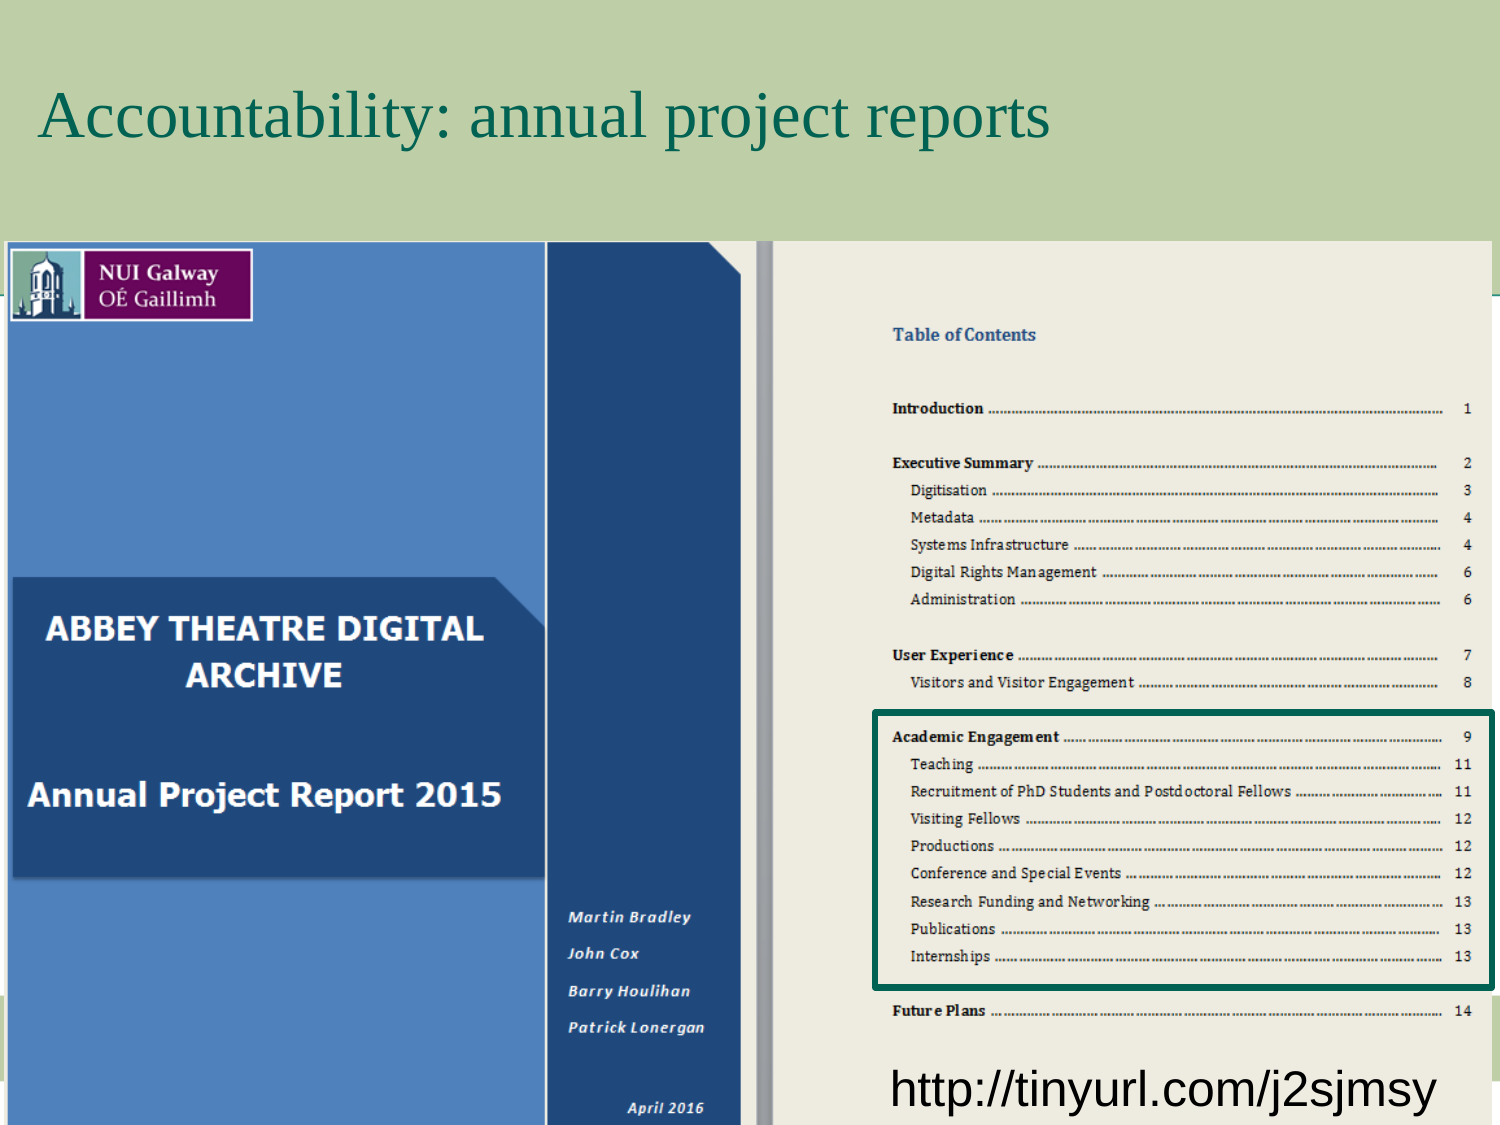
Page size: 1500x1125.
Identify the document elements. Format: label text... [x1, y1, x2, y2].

title Accountability: annual project reports [37, 0, 1493, 242]
picture [0, 0, 1500, 1125]
